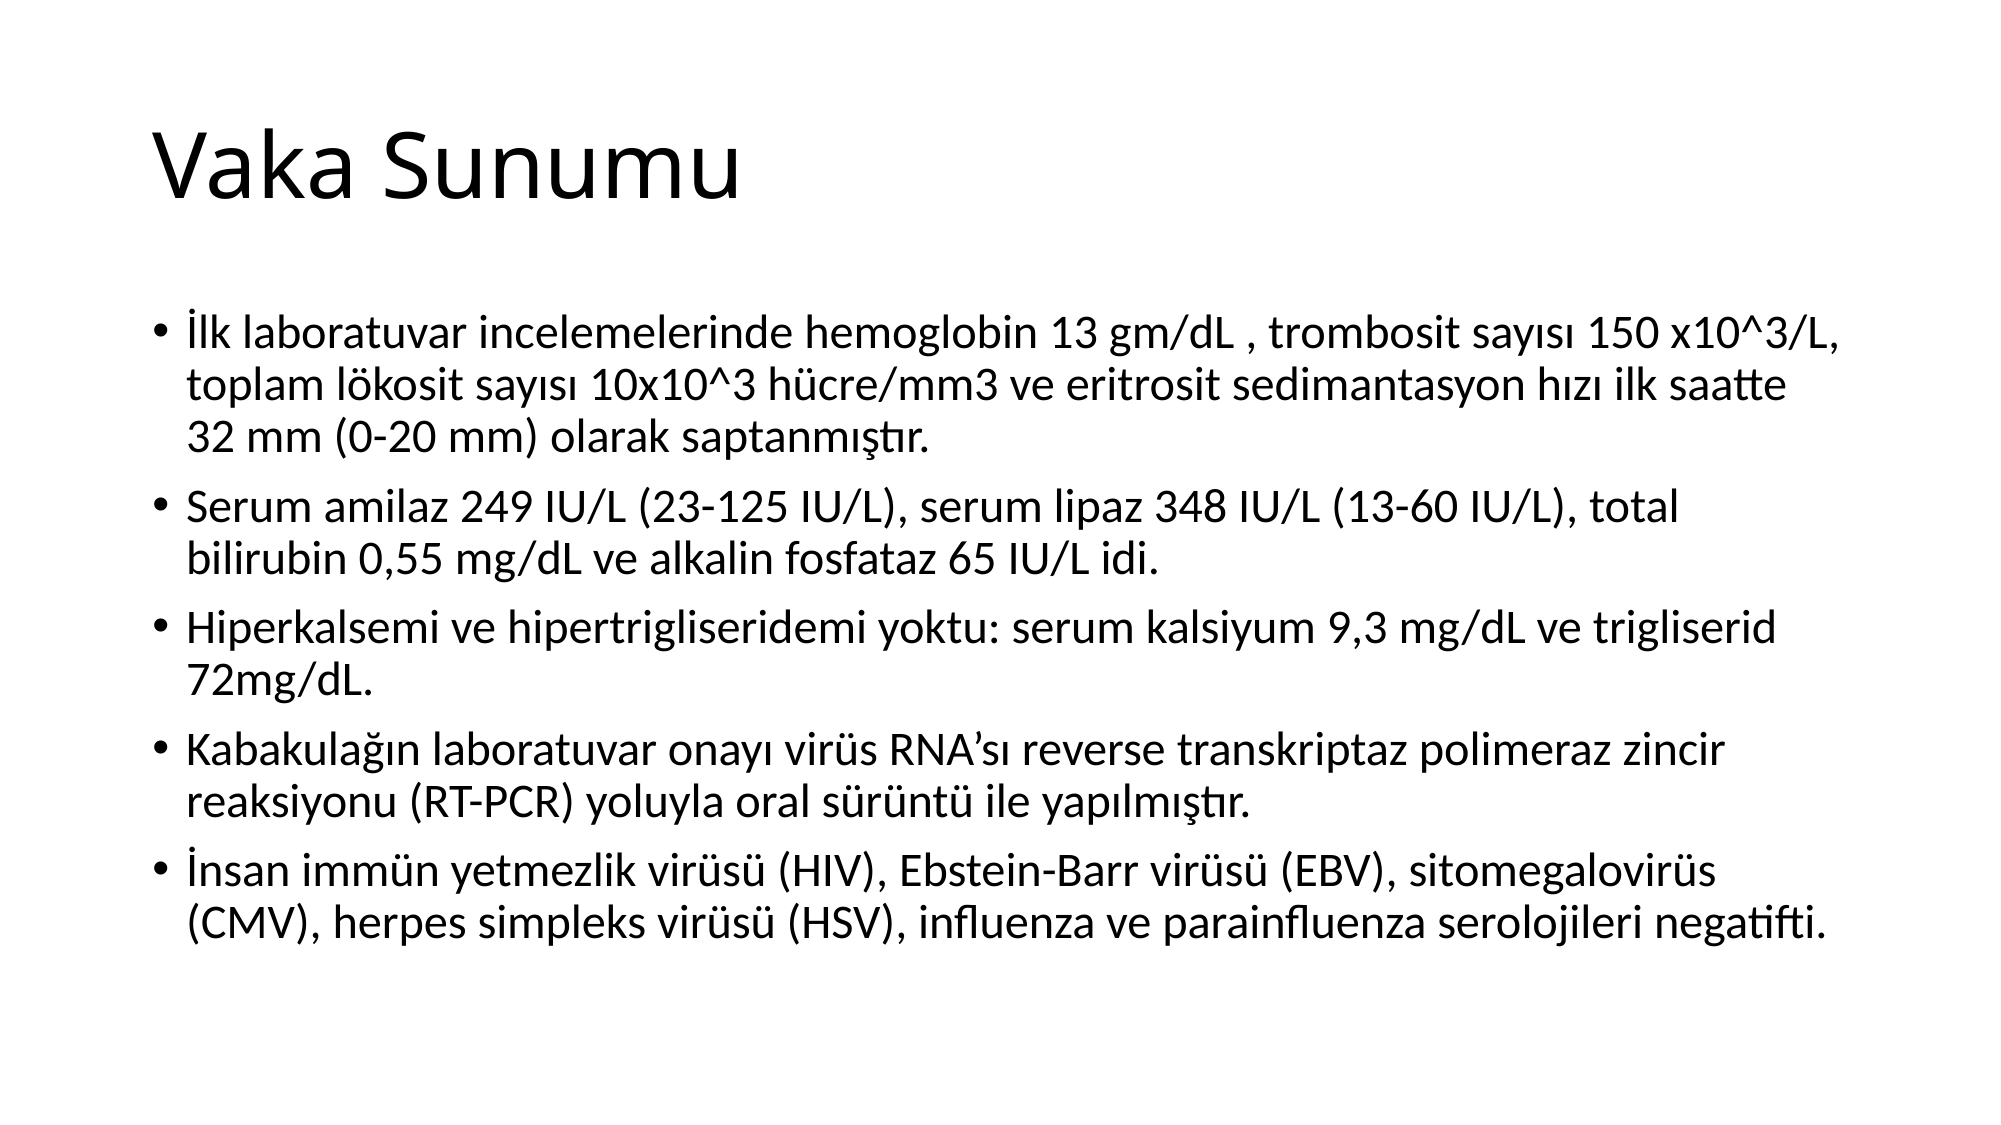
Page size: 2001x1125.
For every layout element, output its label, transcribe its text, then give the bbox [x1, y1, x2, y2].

title Vaka Sunumu [137, 59, 1863, 278]
list İlk laboratuvar incelemelerinde hemoglobin 13 gm/dL , trombosit sayısı 150 x10^3/L, toplam lökosit sayısı 10x10^3 hücre/mm3 ve eritrosit sedimantasyon hızı ilk saatte 32 mm (0-20 mm) olarak saptanmıştır. Serum amilaz 249 IU/L (23-125 IU/L), serum lipaz 348 IU/L (13-60 IU/L), total bilirubin 0,55 mg/dL ve alkalin fosfataz 65 IU/L idi. Hiperkalsemi ve hipertrigliseridemi yoktu: serum kalsiyum 9,3 mg/dL ve trigliserid 72mg/dL. Kabakulağın laboratuvar onayı virüs RNA’sı reverse transkriptaz polimeraz zincir reaksiyonu (RT-PCR) yoluyla oral sürüntü ile yapılmıştır. İnsan immün yetmezlik virüsü (HIV), Ebstein-Barr virüsü (EBV), sitomegalovirüs (CMV), herpes simpleks virüsü (HSV), influenza ve parainfluenza serolojileri negatifti. [137, 299, 1863, 1014]
